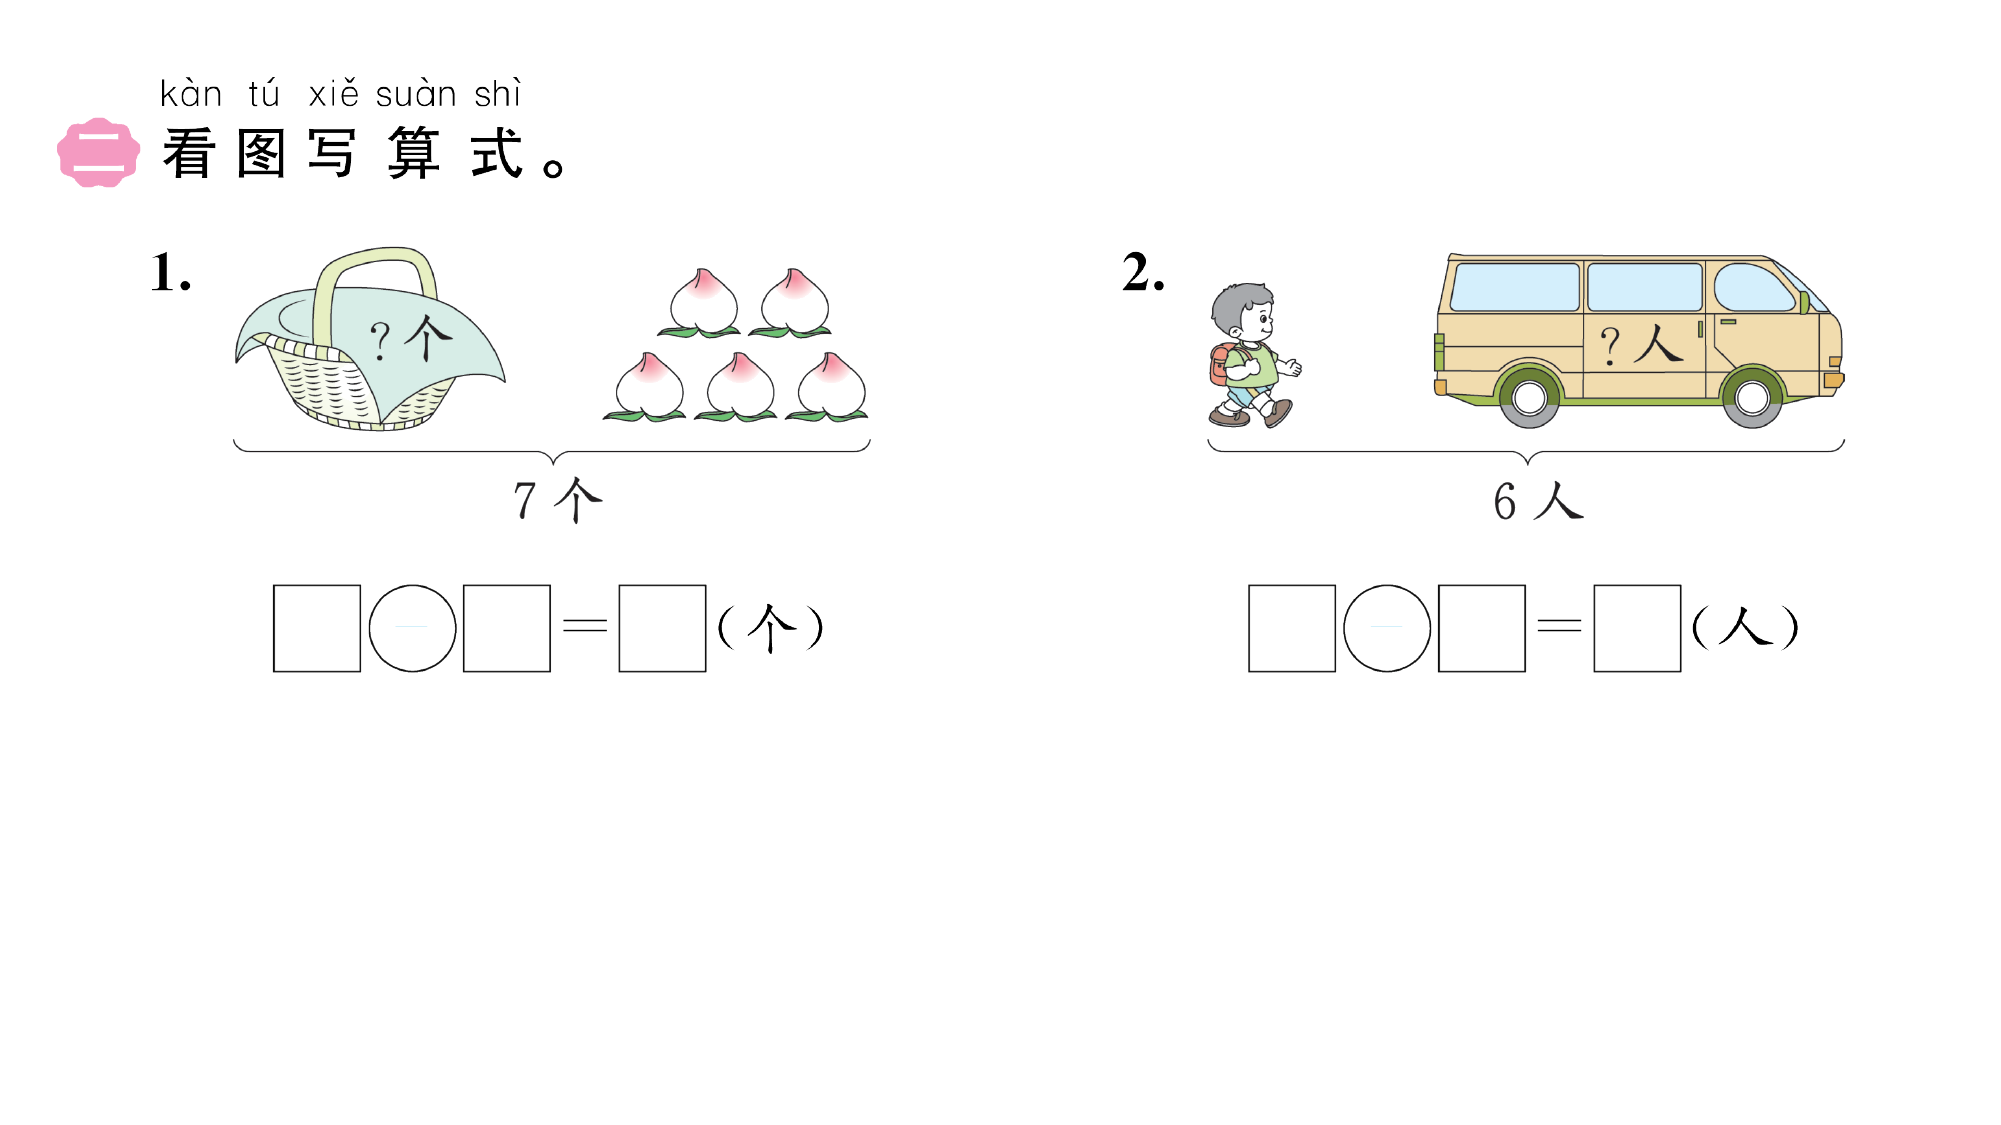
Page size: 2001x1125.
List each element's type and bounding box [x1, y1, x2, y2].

picture [53, 41, 1943, 704]
